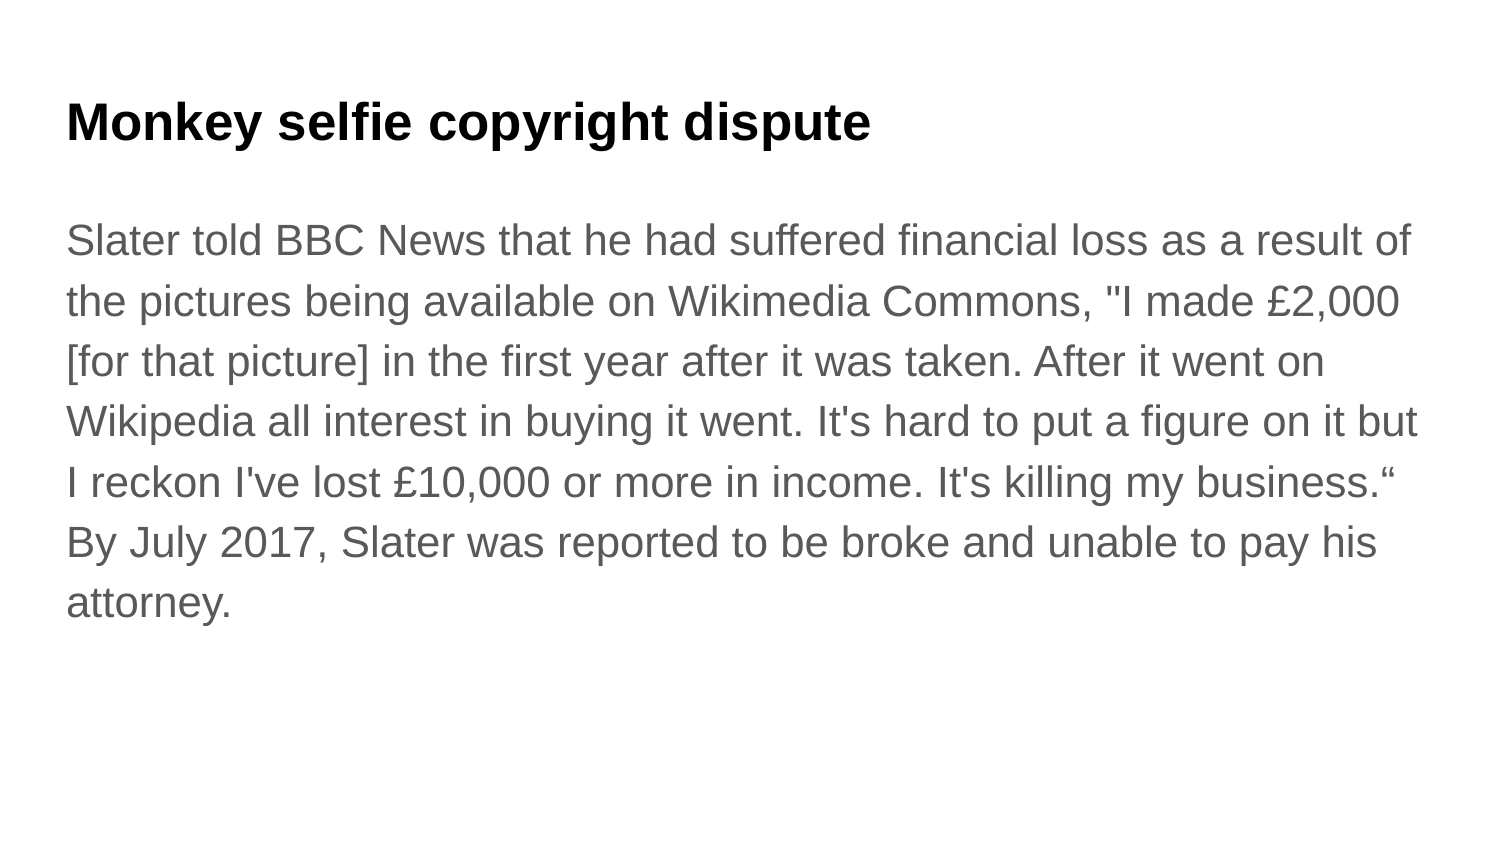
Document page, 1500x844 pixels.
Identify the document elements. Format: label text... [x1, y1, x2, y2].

list Slater told BBC News that he had suffered financial loss as a result of the pictures being available on Wikimedia Commons, "I made £2,000 [for that picture] in the first year after it was taken. After it went on Wikipedia all interest in buying it went. It's hard to put a figure on it but I reckon I've lost £10,000 or more in income. It's killing my business.“ By July 2017, Slater was reported to be broke and unable to pay his attorney. [51, 189, 1449, 750]
title Monkey selfie copyright dispute [51, 72, 1449, 167]
